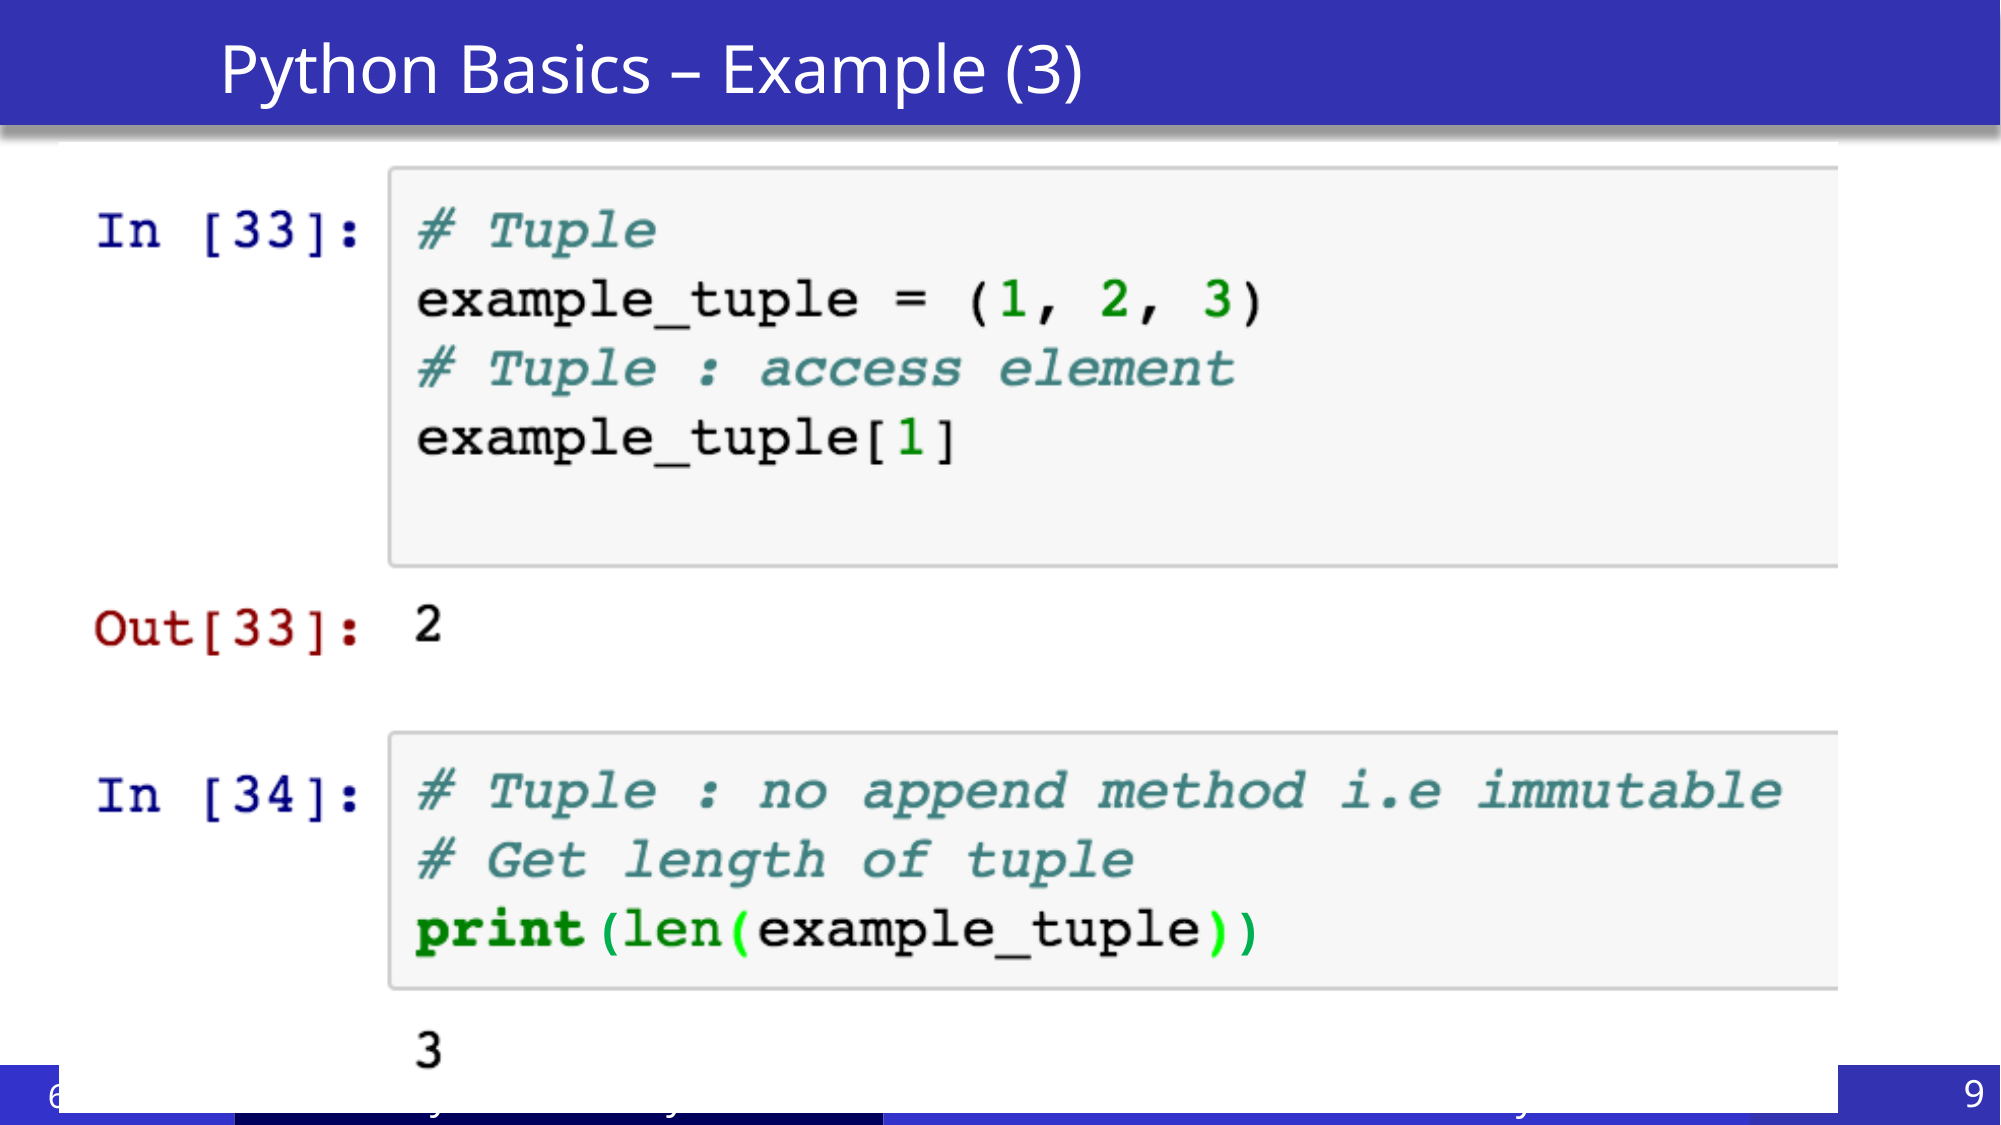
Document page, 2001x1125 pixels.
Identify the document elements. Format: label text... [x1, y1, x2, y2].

footer Poor man’s introduction to Python [883, 1121, 1749, 1125]
slide_number 9 [1749, 1065, 2000, 1125]
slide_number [0, 1065, 235, 1125]
text_box Python Basics – Example (3) [174, 12, 1450, 122]
title Outline [0, 0, 2000, 126]
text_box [59, 141, 1838, 1113]
